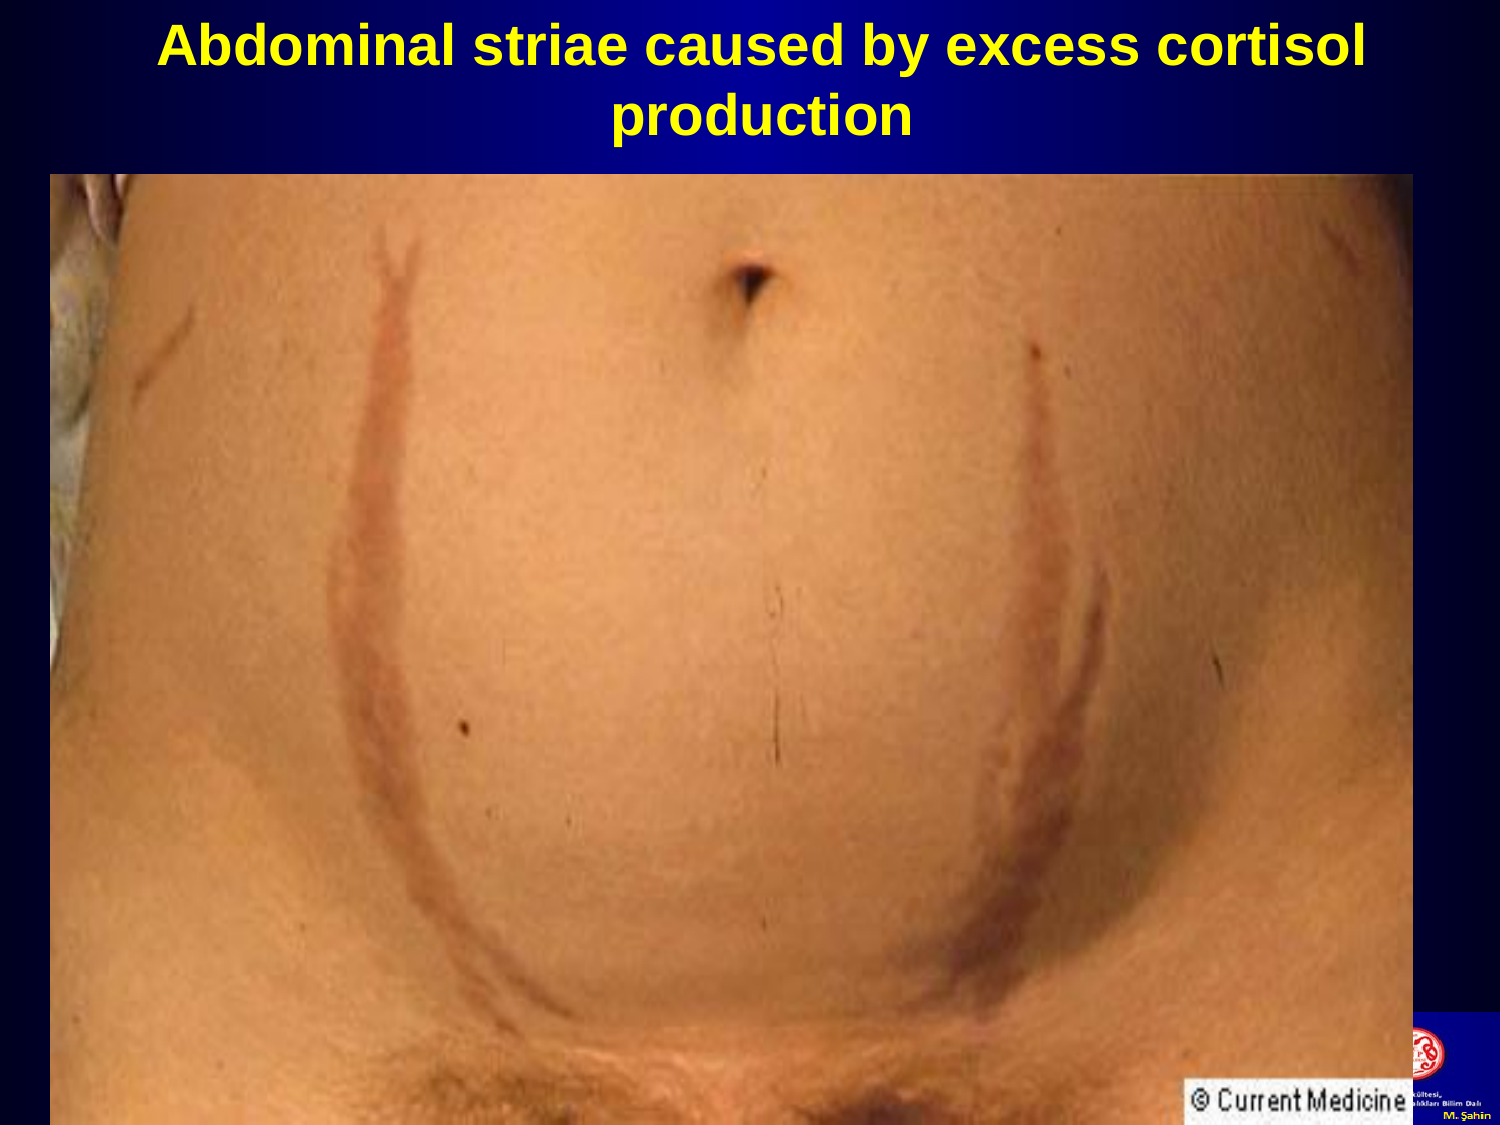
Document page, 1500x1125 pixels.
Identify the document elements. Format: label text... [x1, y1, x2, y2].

picture [49, 174, 1500, 1125]
text_box Abdominal striae caused by excess cortisol production [24, 0, 1500, 155]
